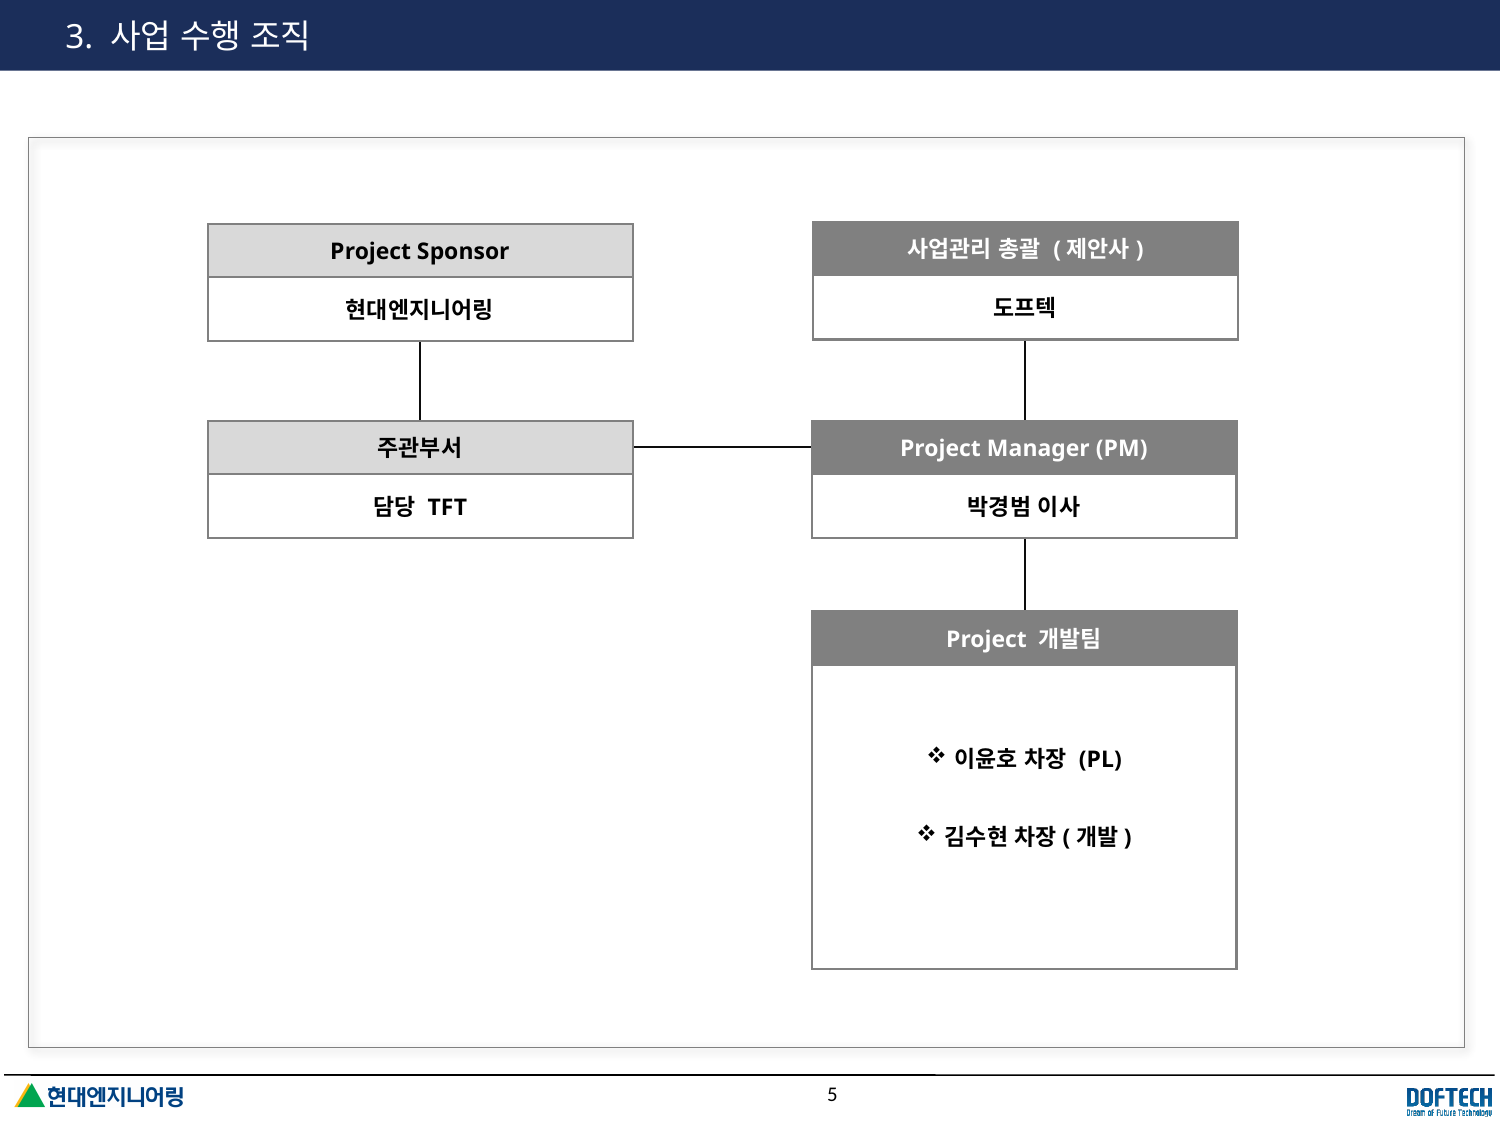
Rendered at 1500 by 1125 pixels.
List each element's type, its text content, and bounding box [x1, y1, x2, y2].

title 3. 사업 수행 조직 [53, 9, 341, 62]
picture [14, 1080, 184, 1108]
picture [1403, 1086, 1495, 1117]
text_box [419, 341, 812, 448]
text_box [28, 137, 1465, 1048]
